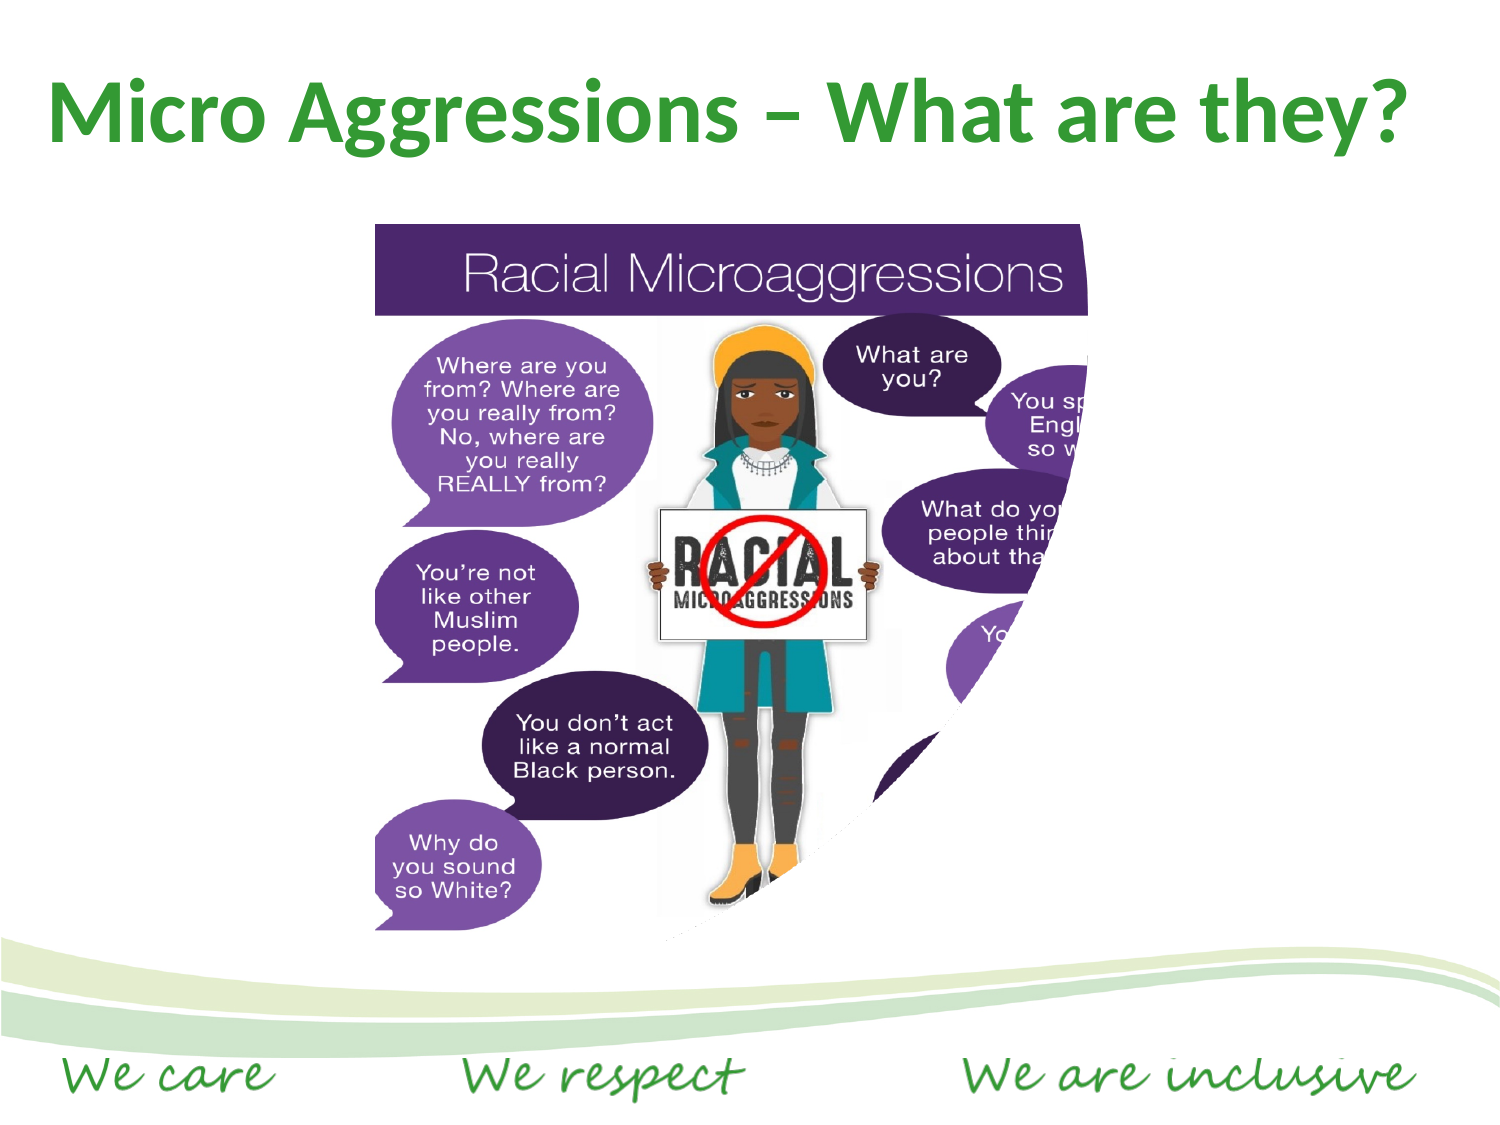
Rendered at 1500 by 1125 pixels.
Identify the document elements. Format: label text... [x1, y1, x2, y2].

picture [0, 937, 1500, 1125]
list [374, 224, 1088, 941]
title Micro Aggressions – What are they? [31, 12, 1469, 200]
